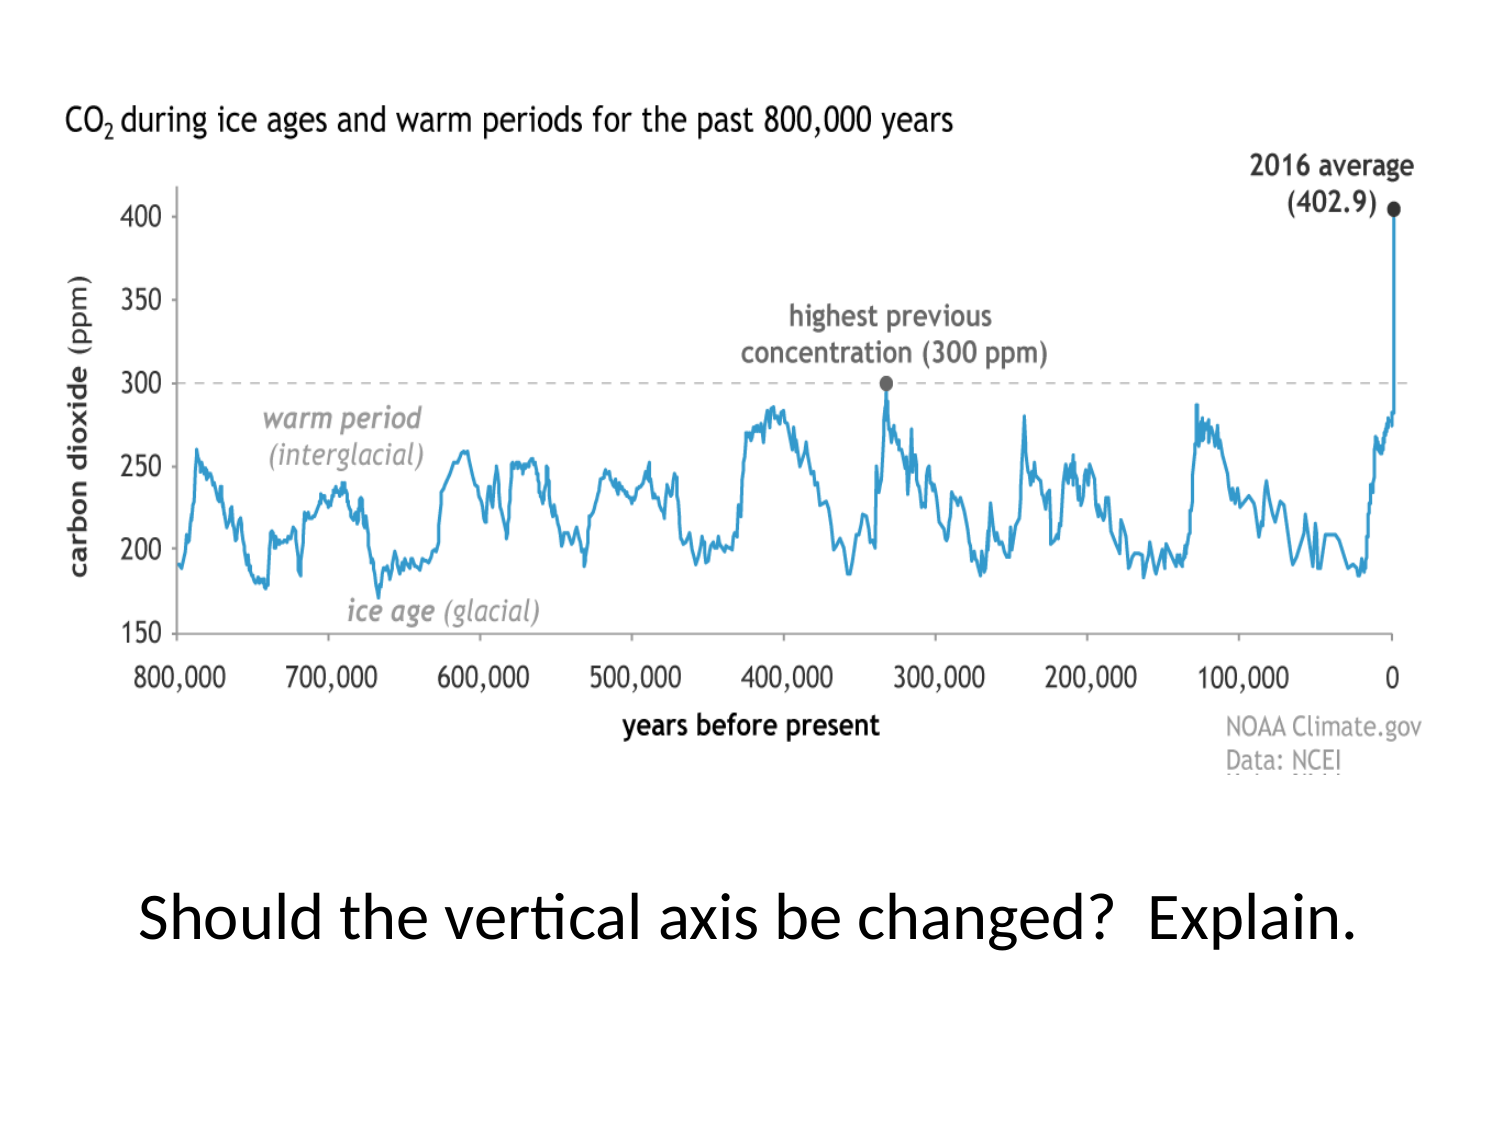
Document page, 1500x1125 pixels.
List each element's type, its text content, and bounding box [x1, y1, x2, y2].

picture [62, 99, 1426, 776]
subtitle Should the vertical axis be changed? Explain. [87, 782, 1425, 1050]
